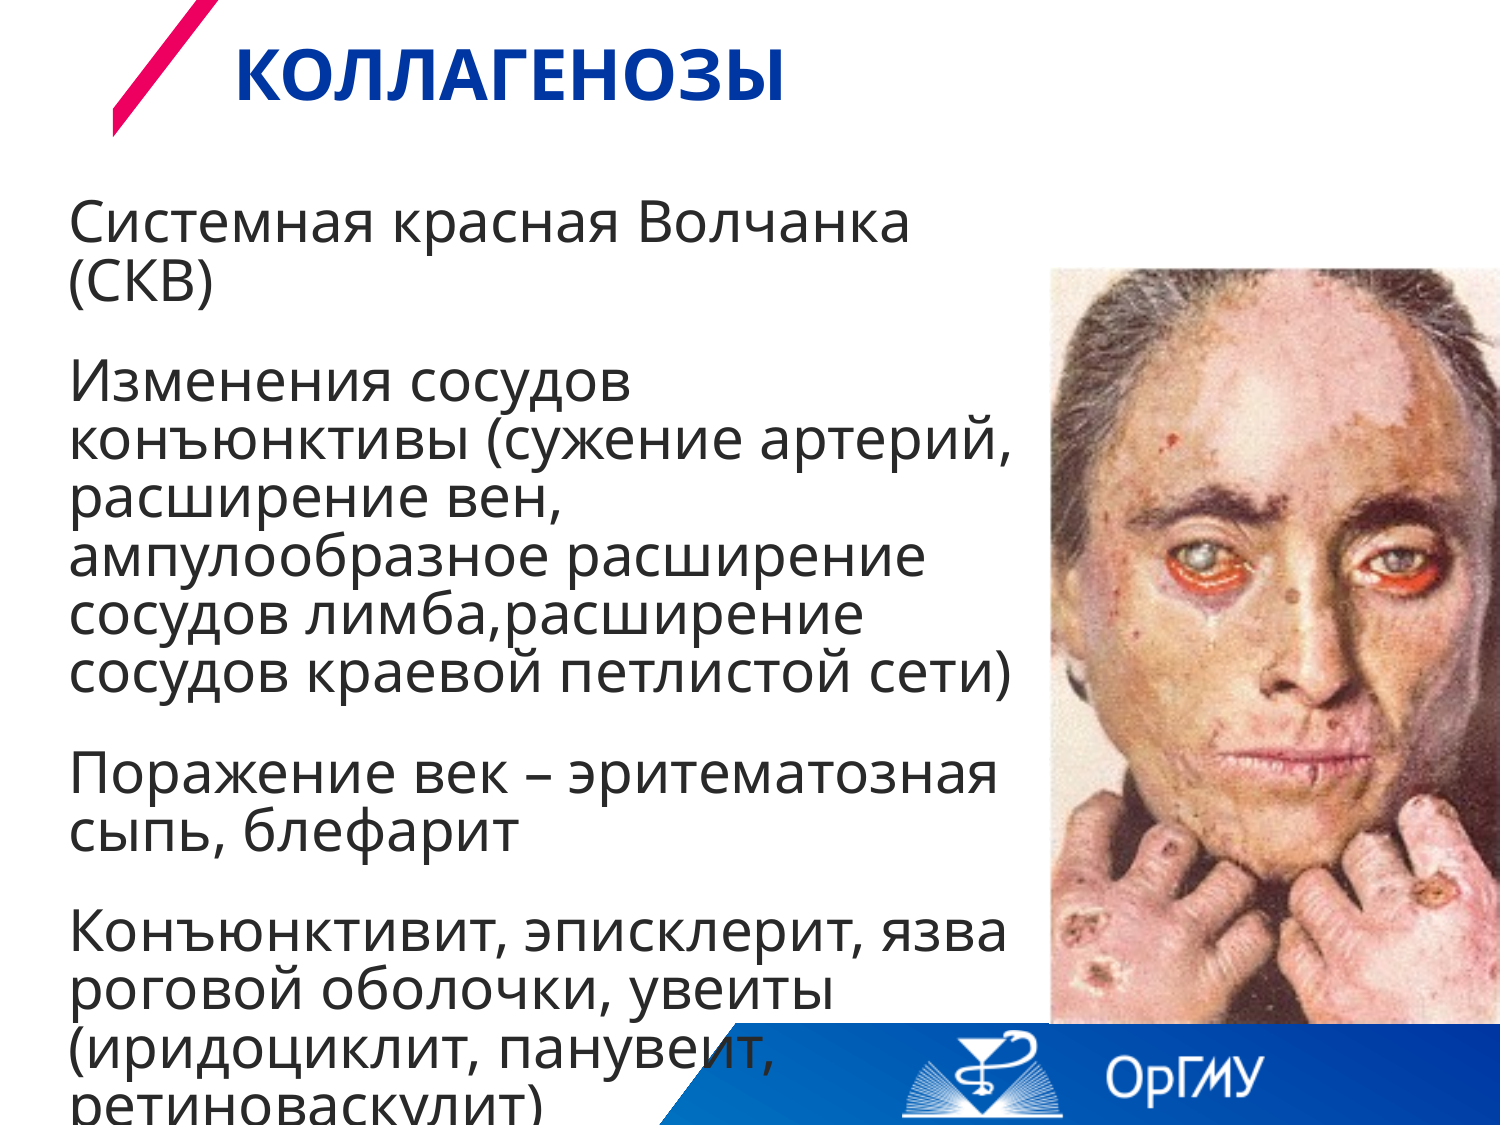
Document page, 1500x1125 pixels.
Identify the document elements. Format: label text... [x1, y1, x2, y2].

title Коллагенозы [218, 27, 1500, 111]
list Системная красная Волчанка (СКВ) Изменения сосудов конъюнктивы (сужение артерий, расширение вен, ампулообразное расширение сосудов лимба,расширение сосудов краевой петлистой сети) Поражение век – эритематозная сыпь, блефарит Конъюнктивит, эписклерит, язва роговой оболочки, увеиты (иридоциклит, панувеит, ретиноваскулит) Ретробульбарный неврит с исходом в атрофию зрительного нерва [53, 188, 1058, 1004]
picture [902, 1030, 1412, 1121]
picture [1049, 266, 1500, 1024]
